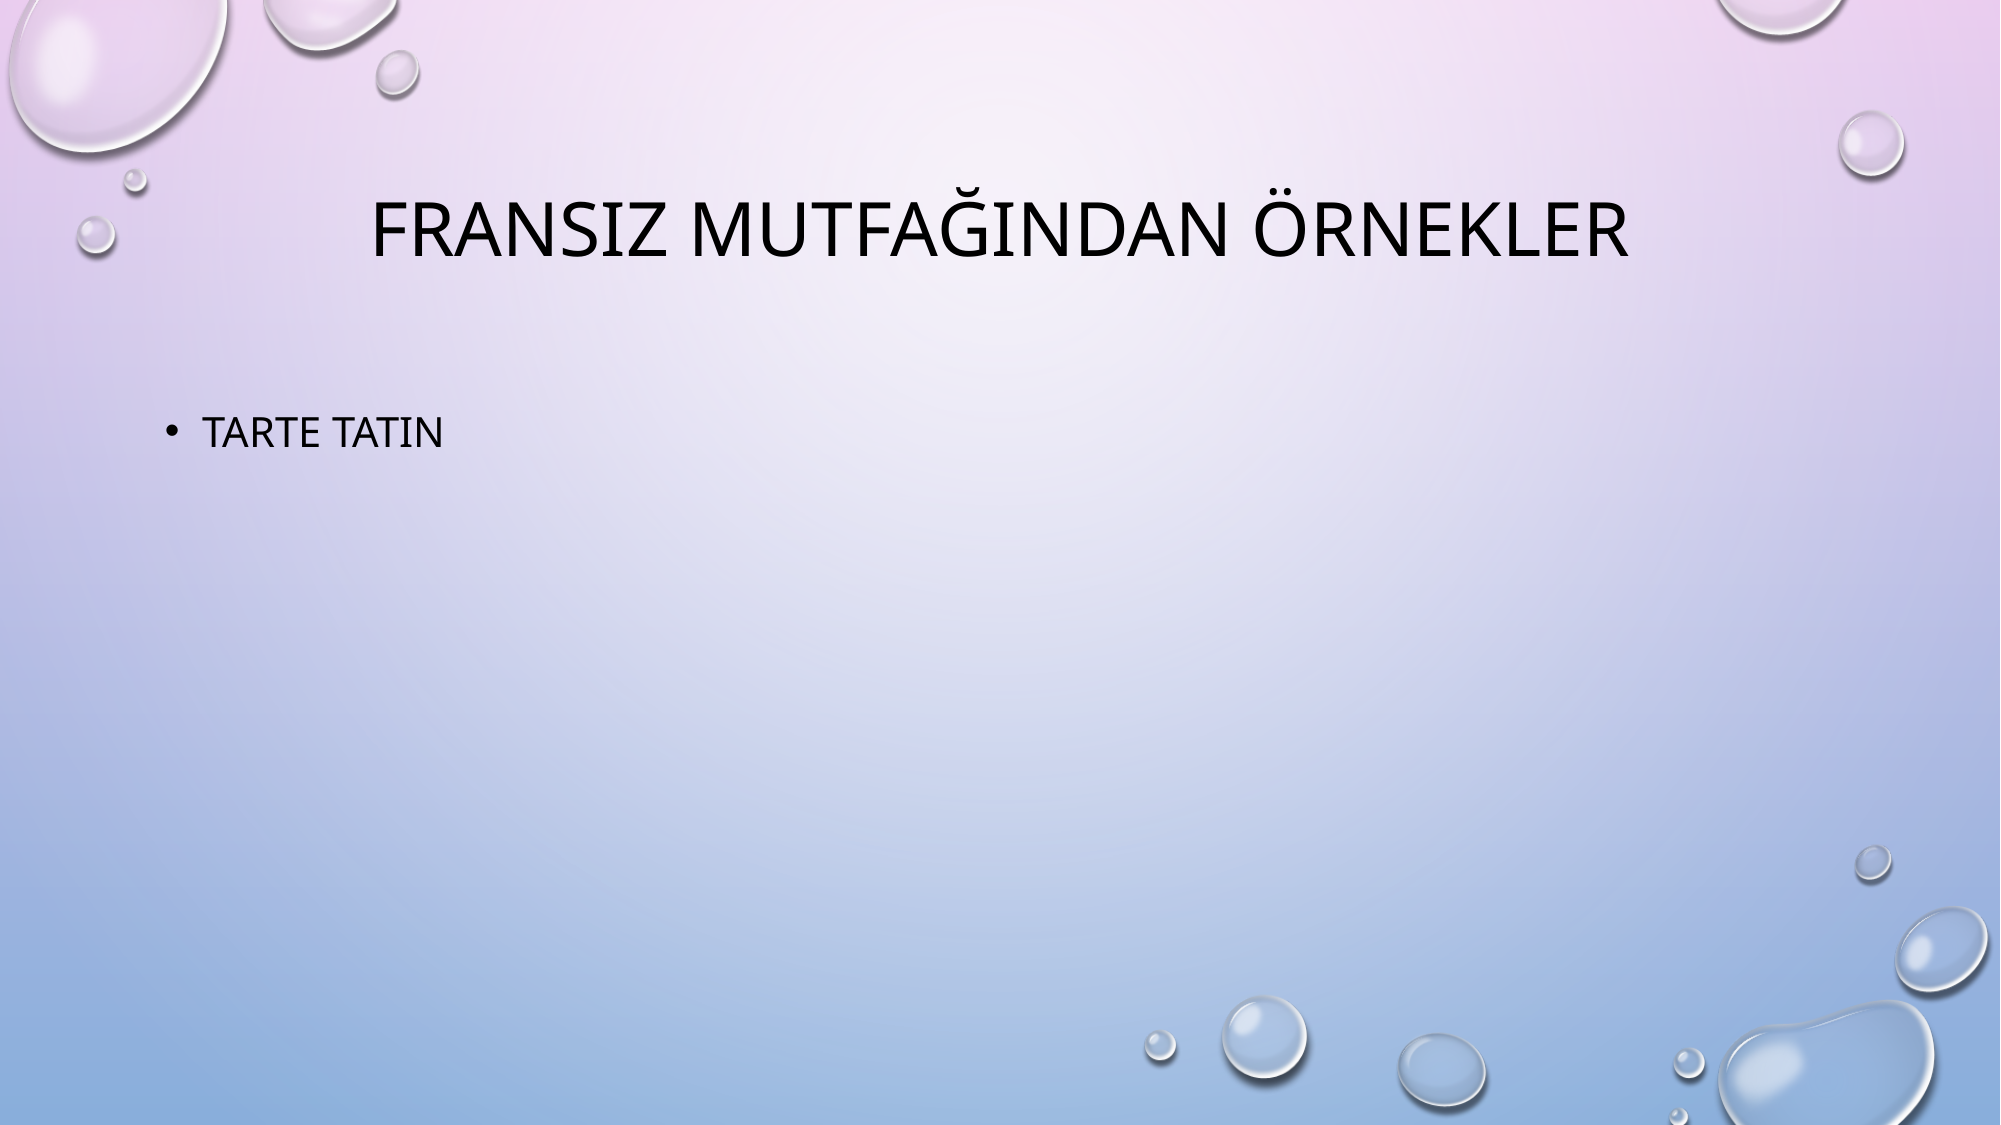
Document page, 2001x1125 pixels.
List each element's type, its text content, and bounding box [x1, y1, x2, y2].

picture [0, 0, 2000, 1125]
title FRANSIZ MUTFAĞINDAN ÖRNEKLER [149, 101, 1851, 364]
list TARTE TATIN [149, 388, 1850, 950]
